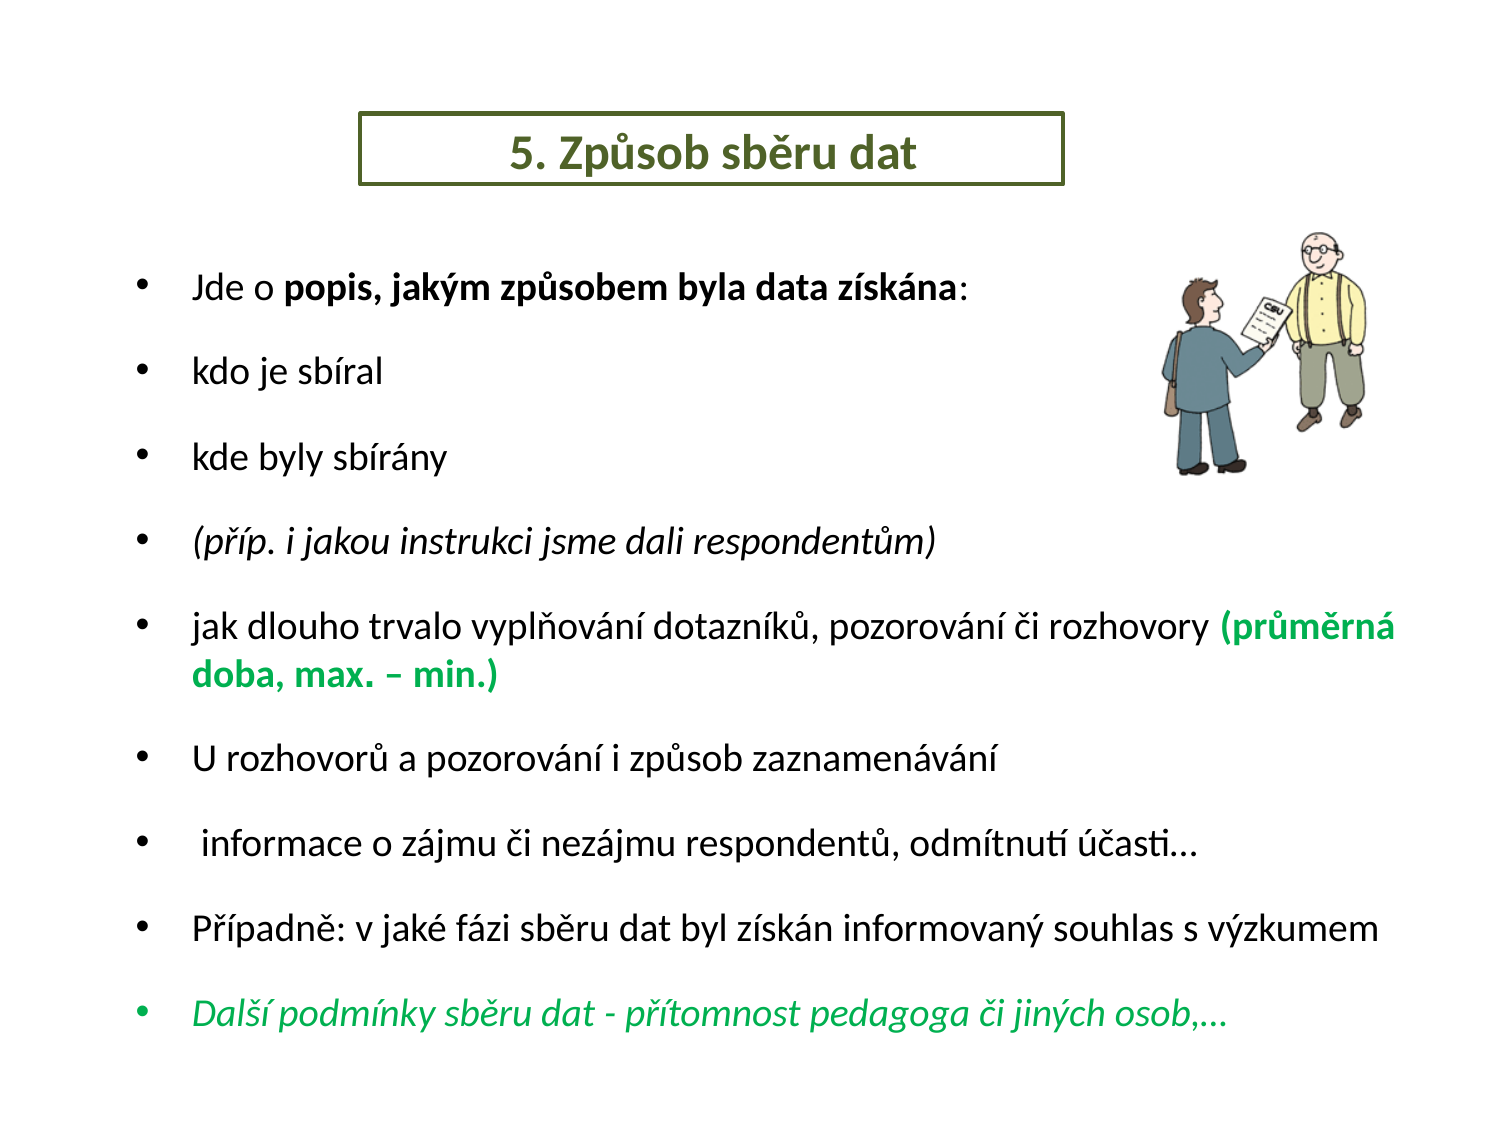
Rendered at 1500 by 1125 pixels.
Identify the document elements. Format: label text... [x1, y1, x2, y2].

picture [1148, 216, 1382, 493]
title 5. Způsob sběru dat [75, 79, 1353, 219]
text_box [358, 111, 1065, 186]
list Jde o popis, jakým způsobem byla data získána: kdo je sbíral kde byly sbírány (příp. i jakou instrukci jsme dali respondentům) jak dlouho trvalo vyplňování dotazníků, pozorování či rozhovory (průměrná doba, max. – min.) U rozhovorů a pozorování i způsob zaznamenávání informace o zájmu či nezájmu respondentů, odmítnutí účasti… Případně: v jaké fázi sběru dat byl získán informovaný souhlas s výzkumem Další podmínky sběru dat - přítomnost pedagoga či jiných osob,… [120, 253, 1471, 1083]
